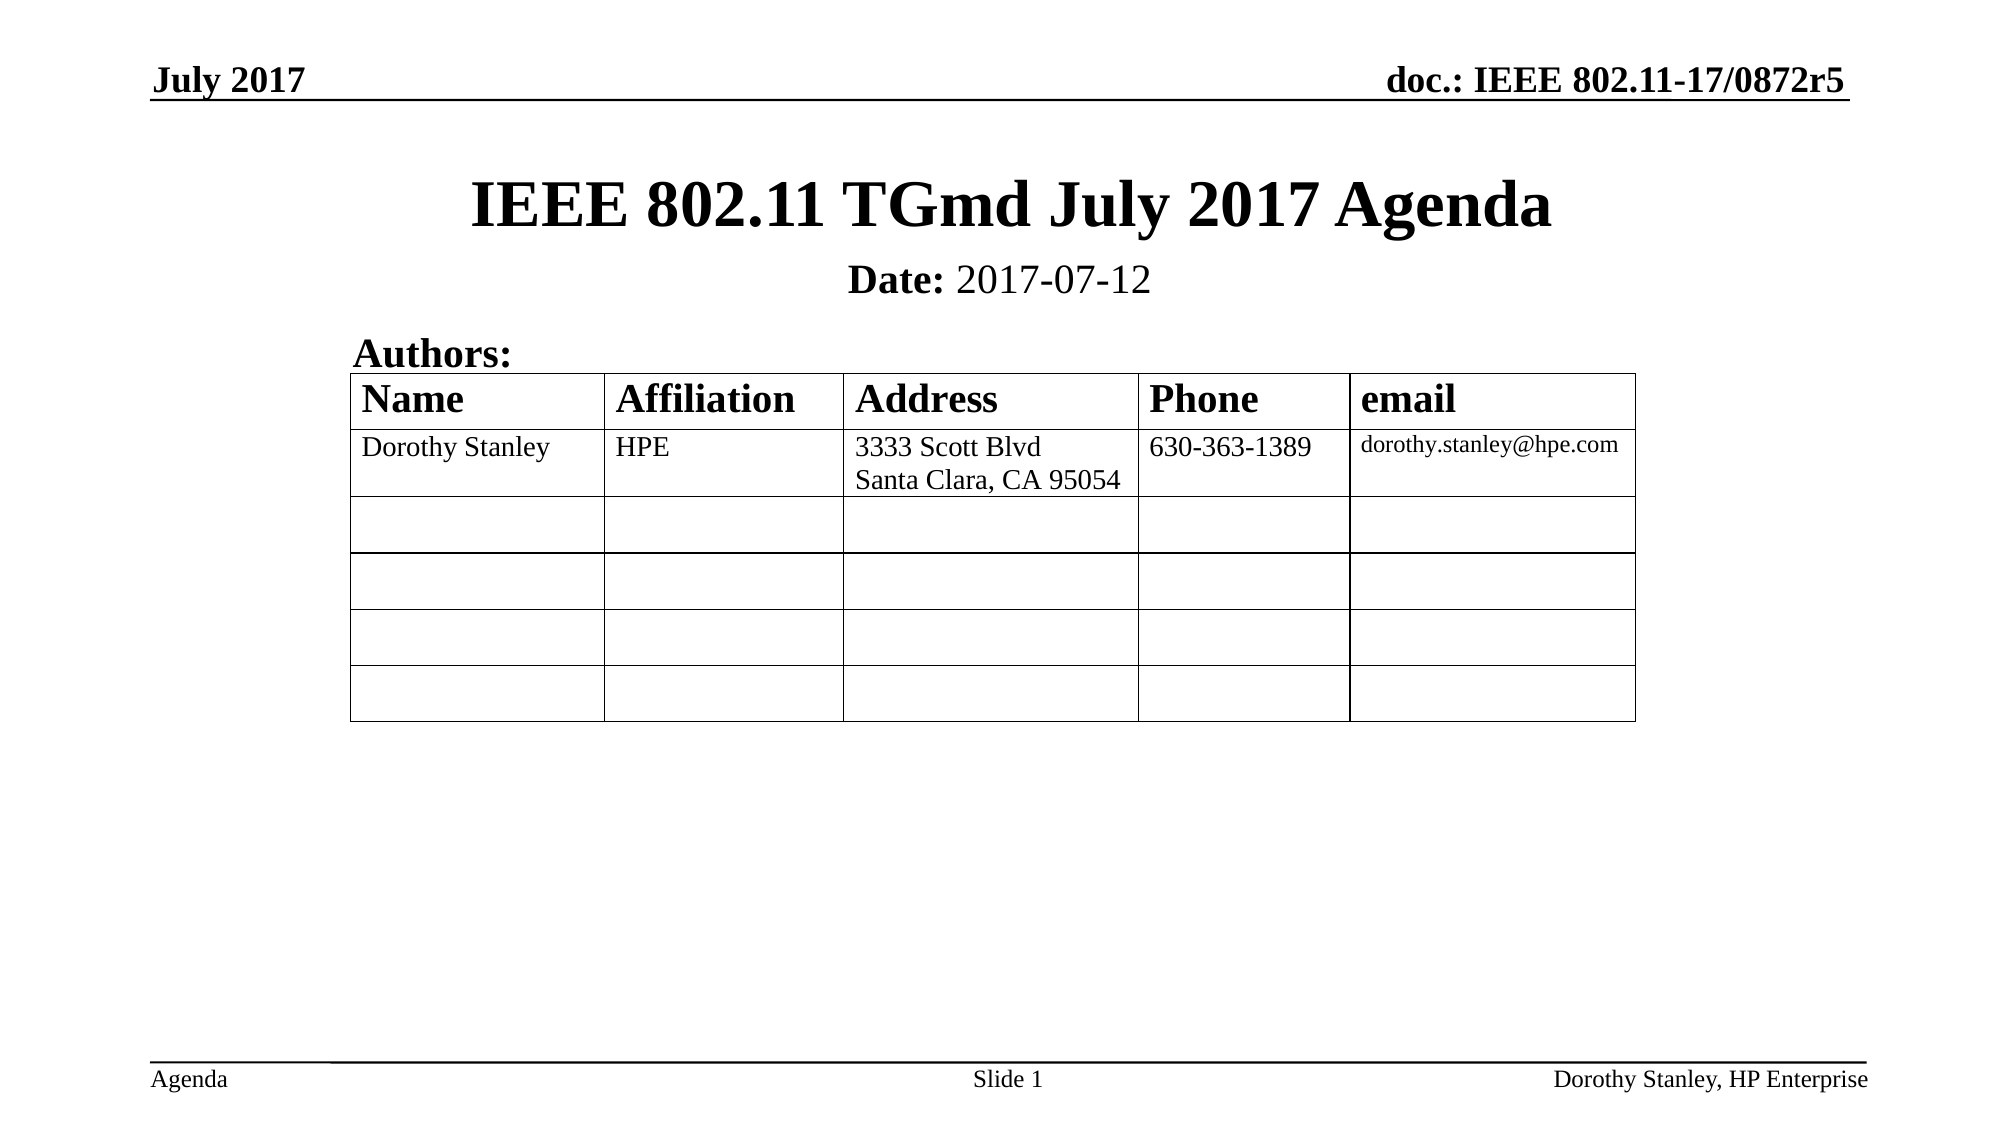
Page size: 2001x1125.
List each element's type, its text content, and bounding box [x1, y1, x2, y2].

footer Dorothy Stanley, HP Enterprise [1549, 1062, 1869, 1093]
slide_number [152, 54, 567, 100]
list Date: 2017-07-12 [362, 249, 1638, 313]
title IEEE 802.11 TGmd July 2017 Agenda [362, 112, 1663, 288]
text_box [335, 372, 1665, 784]
slide_number Slide 1 [972, 1062, 1044, 1093]
text_box Authors: [337, 318, 575, 371]
